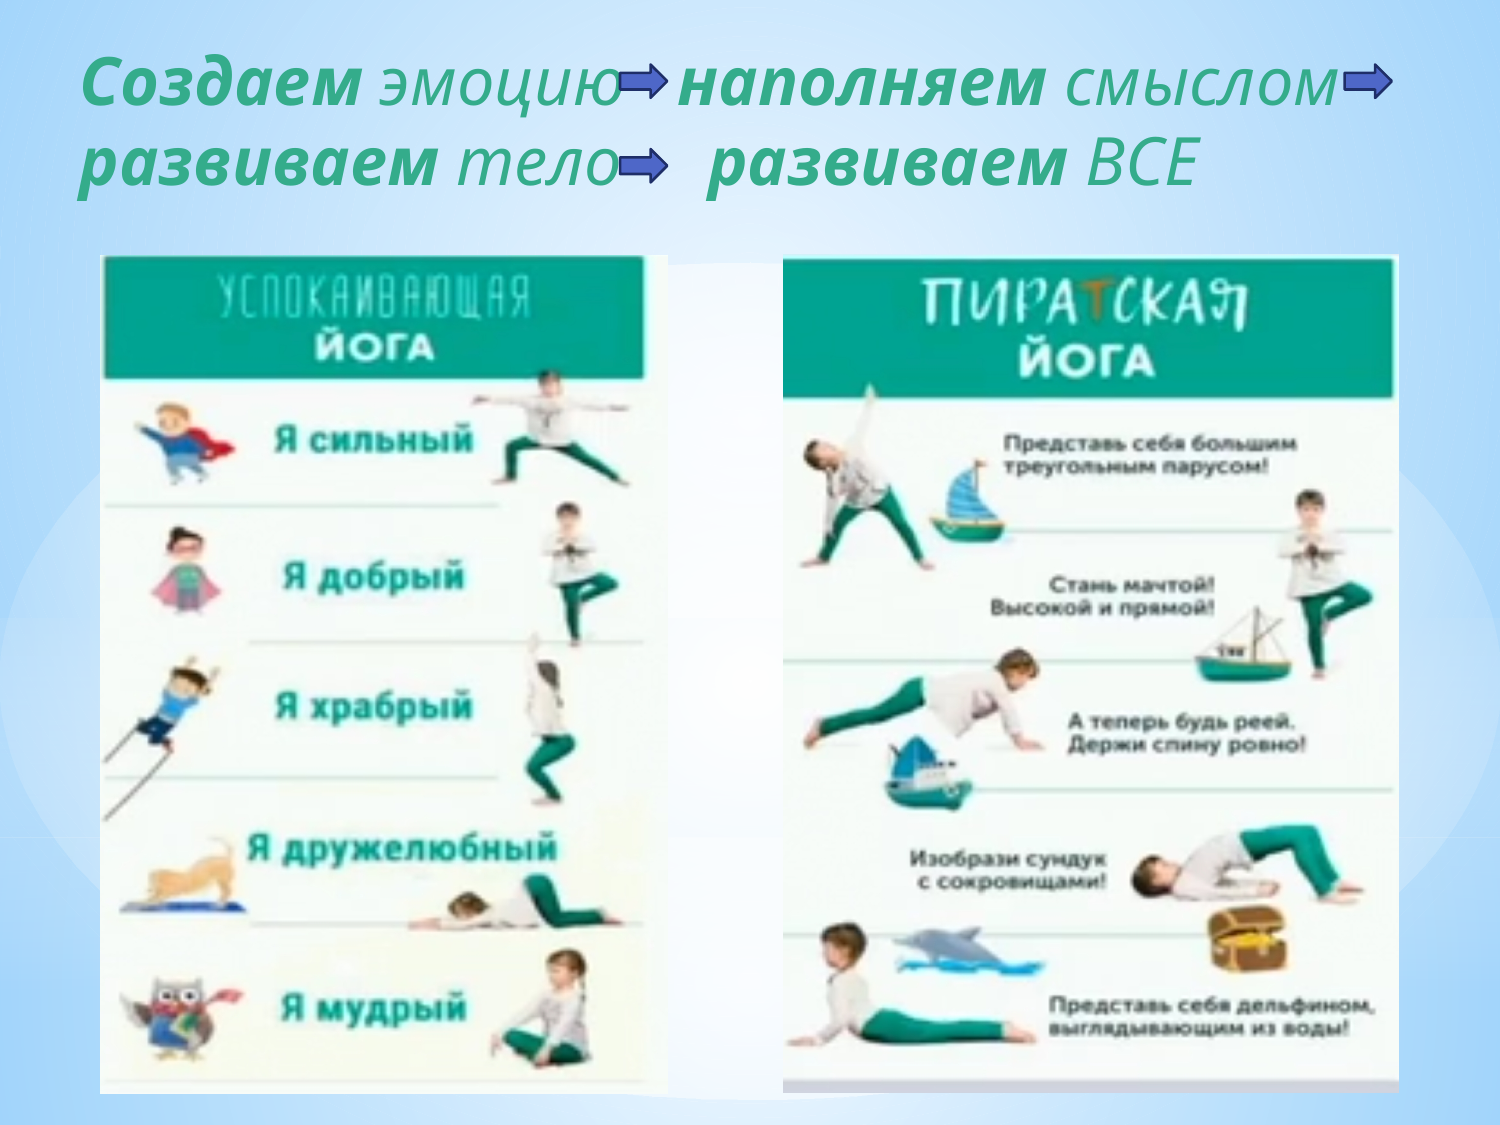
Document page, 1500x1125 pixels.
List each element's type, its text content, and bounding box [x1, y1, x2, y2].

picture [783, 253, 1399, 1094]
text_box [1343, 63, 1393, 100]
text_box [618, 147, 669, 184]
text_box Создаем эмоцию наполняем смыслом развиваем тело развиваем ВСЕ [64, 31, 1459, 207]
picture [100, 255, 668, 1095]
text_box [618, 63, 669, 100]
